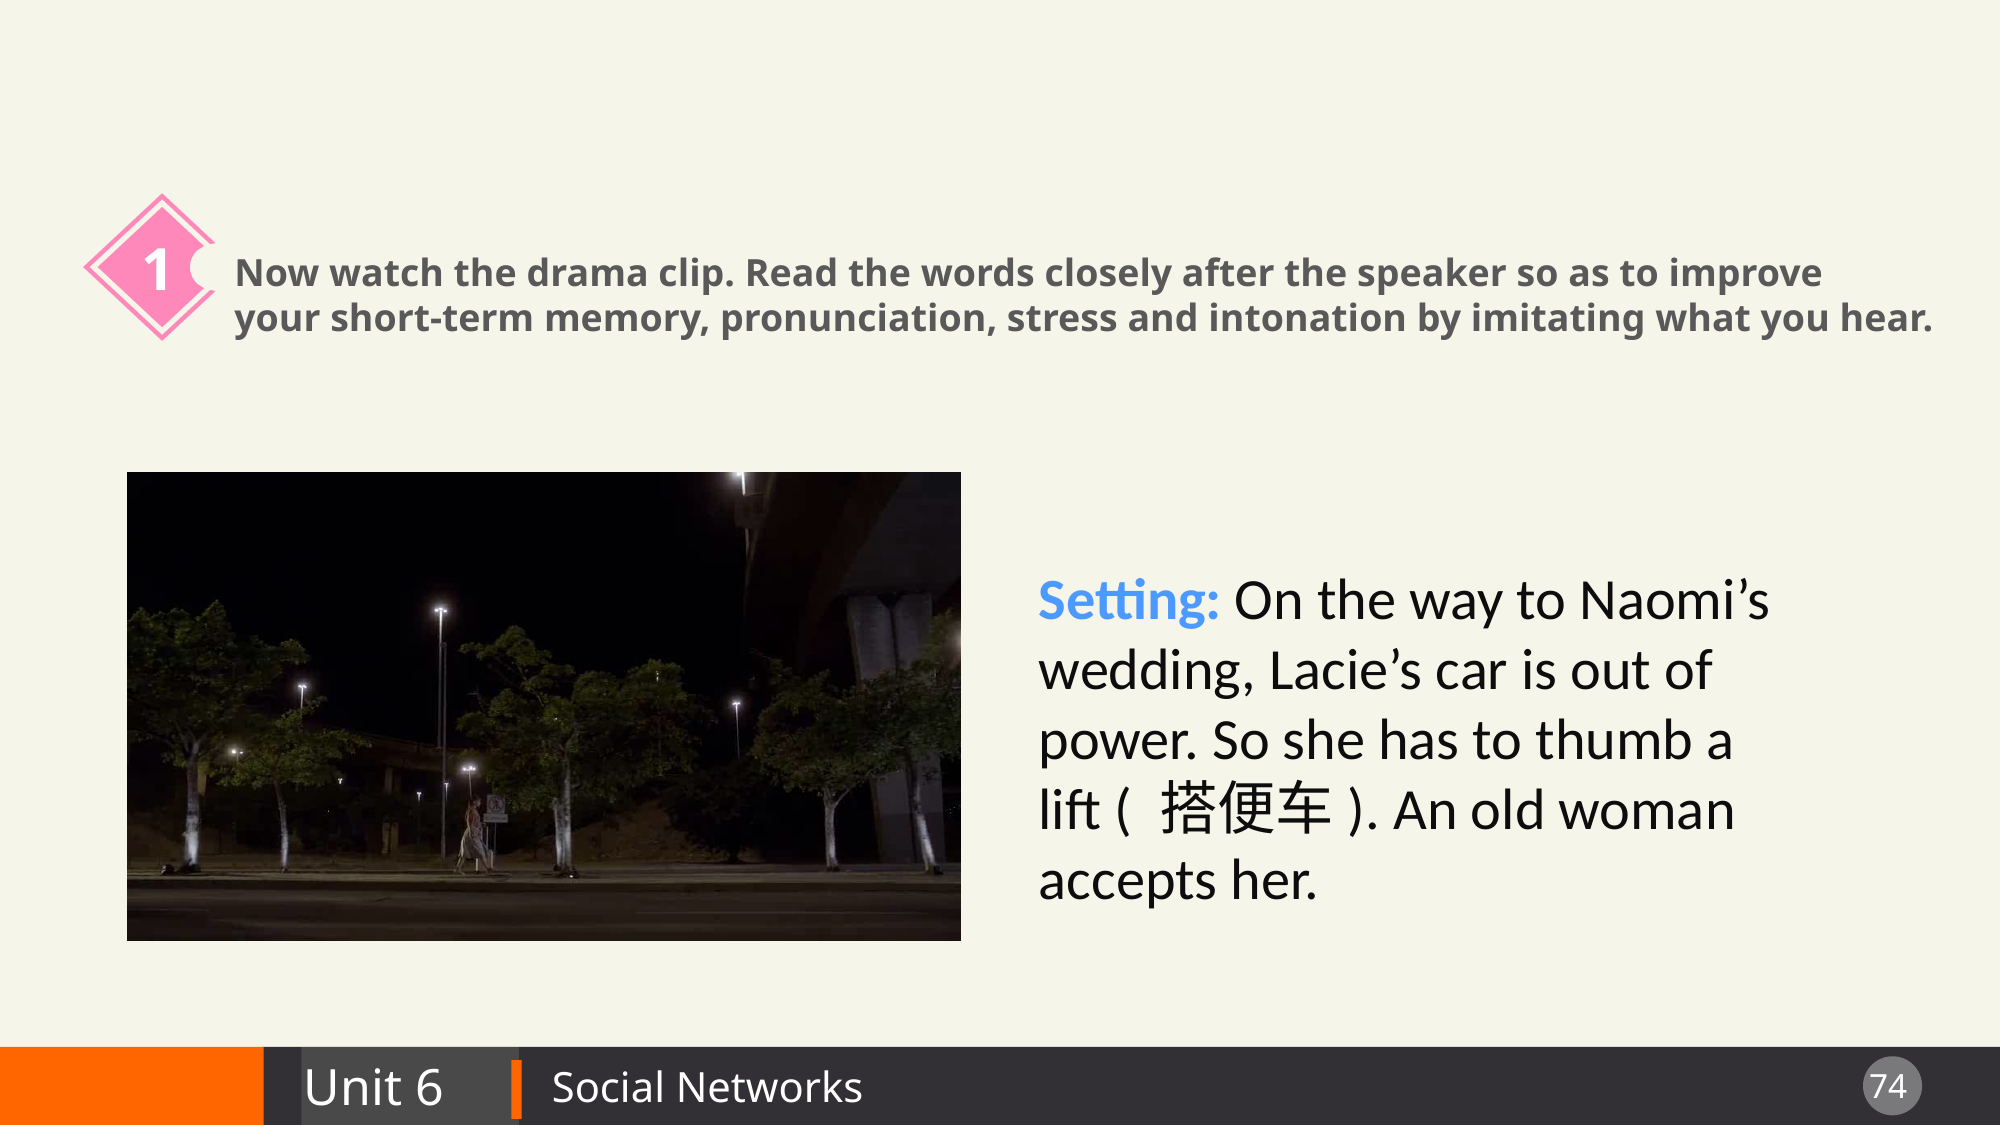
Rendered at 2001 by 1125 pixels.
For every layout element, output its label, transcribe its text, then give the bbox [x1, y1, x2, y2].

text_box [83, 193, 242, 341]
text_box Now watch the drama clip. Read the words closely after the speaker so as to improve your short-term memory, pronunciation, stress and intonation by imitating what you hear. [219, 241, 1951, 346]
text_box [126, 472, 962, 942]
text_box Setting: On the way to Naomi’s wedding, Lacie’s car is out of power. So she has to thumb a lift ( 搭便车). An old woman accepts her. [1023, 553, 1811, 919]
